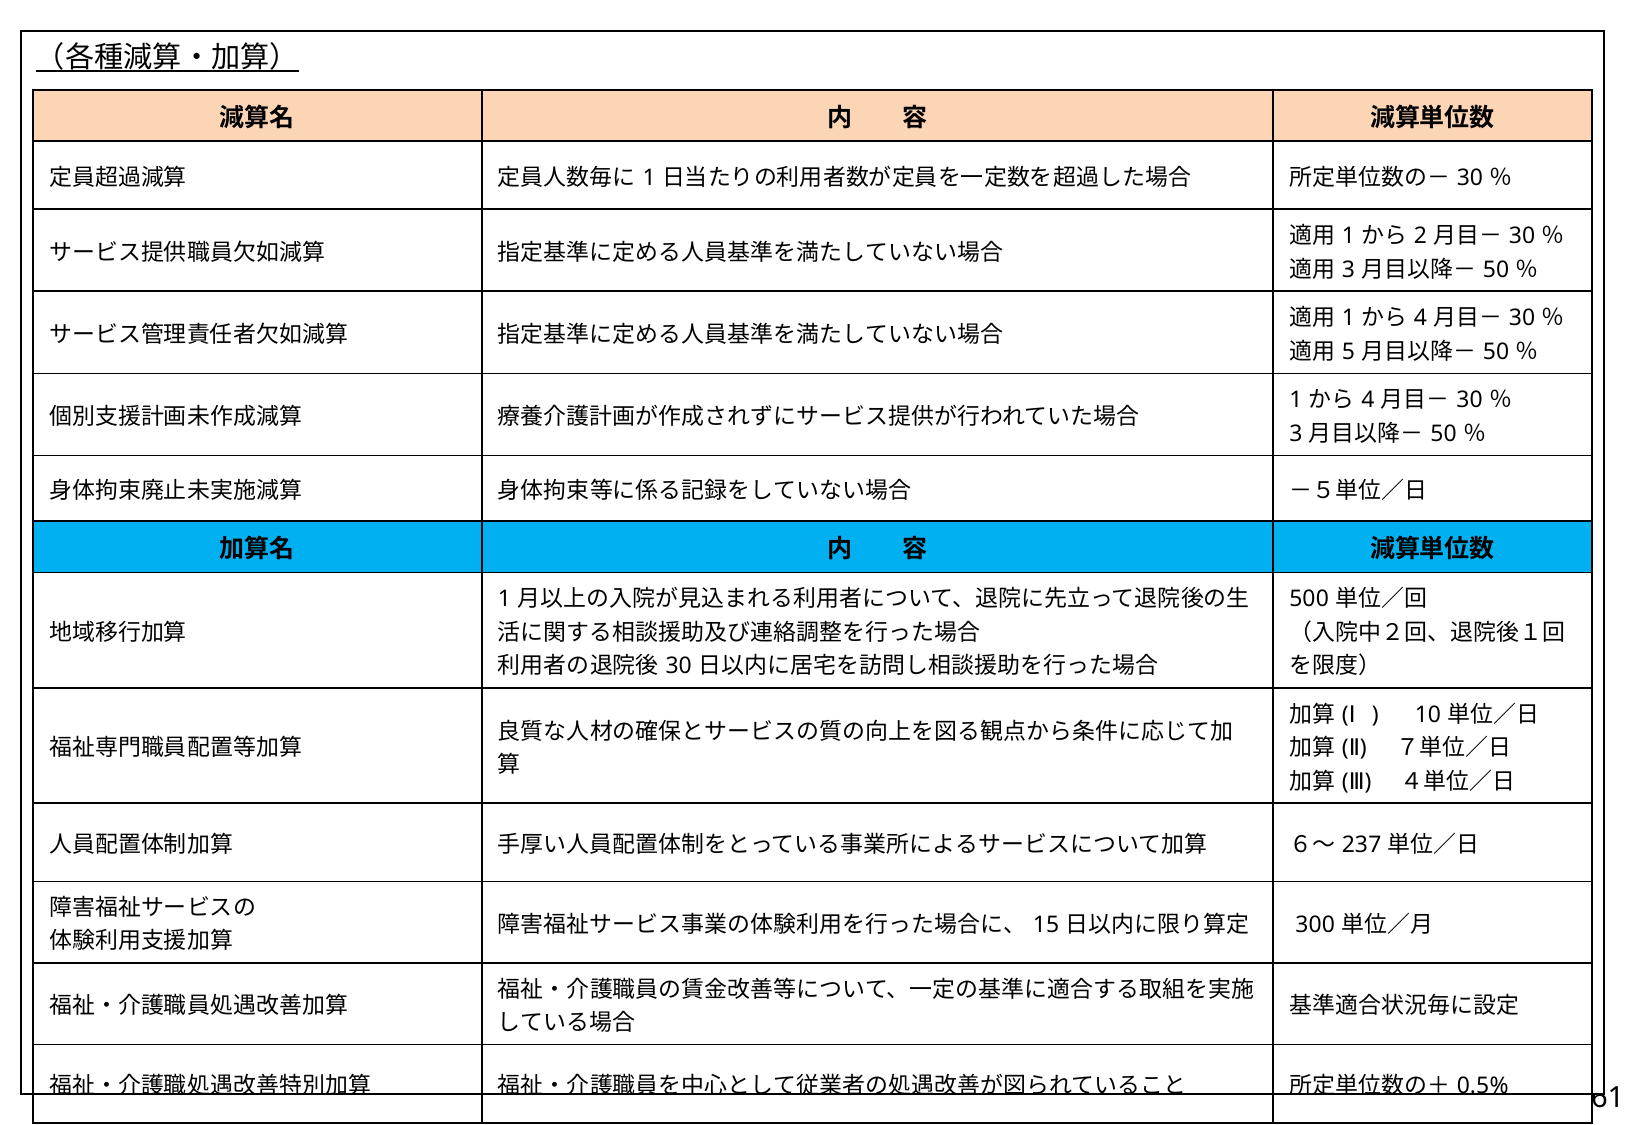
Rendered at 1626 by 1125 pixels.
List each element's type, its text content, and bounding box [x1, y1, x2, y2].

table_cell 所定単位数の＋0.5% [1274, 1045, 1591, 1122]
table_cell 指定基準に定める人員基準を満たしていない場合 [483, 292, 1272, 373]
table_cell 定員人数毎に1日当たりの利用者数が定員を一定数を超過した場合 [483, 142, 1272, 208]
table_cell 300単位／月 [1274, 882, 1591, 962]
table_cell 加算名 [34, 522, 481, 572]
table_cell 所定単位数の－30％ [1274, 142, 1591, 208]
table_cell 加算(Ⅰ) 10単位／日 加算(Ⅱ) ７単位／日 加算(Ⅲ) ４単位／日 [1274, 689, 1591, 802]
table_cell 指定基準に定める人員基準を満たしていない場合 [483, 210, 1272, 290]
text_box （各種減算・加算） [21, 30, 1604, 1094]
table_cell 個別支援計画未作成減算 [34, 374, 481, 455]
table_cell 良質な人材の確保とサービスの質の向上を図る観点から条件に応じて加算 [483, 689, 1272, 802]
table_cell 福祉・介護職処遇改善特別加算 [34, 1045, 481, 1122]
table_cell 療養介護計画が作成されずにサービス提供が行われていた場合 [483, 374, 1272, 455]
table_cell 手厚い人員配置体制をとっている事業所によるサービスについて加算 [483, 804, 1272, 881]
table_cell 定員超過減算 [34, 142, 481, 208]
table_cell ６～237単位／日 [1274, 804, 1591, 881]
table_cell 内 容 [483, 522, 1272, 572]
table_cell サービス管理責任者欠如減算 [34, 292, 481, 373]
table_header 減算名 [34, 91, 481, 140]
table_header 減算単位数 [1274, 91, 1591, 140]
table_cell 地域移行加算 [34, 573, 481, 687]
slide_number 61 [1260, 1070, 1625, 1125]
table_header 内 容 [483, 91, 1272, 140]
table_cell 人員配置体制加算 [34, 804, 481, 881]
table_cell 500単位／回 （入院中２回、退院後１回を限度） [1274, 573, 1591, 687]
table_cell 身体拘束廃止未実施減算 [34, 456, 481, 520]
table_cell 障害福祉サービスの 体験利用支援加算 [34, 882, 481, 962]
table_cell 障害福祉サービス事業の体験利用を行った場合に、15日以内に限り算定 [483, 882, 1272, 962]
table_cell 基準適合状況毎に設定 [1274, 964, 1591, 1044]
table_cell 福祉専門職員配置等加算 [34, 689, 481, 802]
table_cell 福祉・介護職員の賃金改善等について、一定の基準に適合する取組を実施している場合 [483, 964, 1272, 1044]
table_cell 福祉・介護職員を中心として従業者の処遇改善が図られていること [483, 1045, 1272, 1122]
table_cell 身体拘束等に係る記録をしていない場合 [483, 456, 1272, 520]
table_cell 福祉・介護職員処遇改善加算 [34, 964, 481, 1044]
table_cell 適用1から4月目－30％ 適用5月目以降－50％ [1274, 292, 1591, 373]
table_cell サービス提供職員欠如減算 [34, 210, 481, 290]
table_cell 1から4月目－30％ 3月目以降－50％ [1274, 374, 1591, 455]
table_cell 1月以上の入院が見込まれる利用者について、退院に先立って退院後の生活に関する相談援助及び連絡調整を行った場合 利用者の退院後30日以内に居宅を訪問し相談援助を行った場合 [483, 573, 1272, 687]
table_cell －５単位／日 [1274, 456, 1591, 520]
table_cell 適用1から2月目－30％ 適用3月目以降－50％ [1274, 210, 1591, 290]
table_cell 減算単位数 [1274, 522, 1591, 572]
